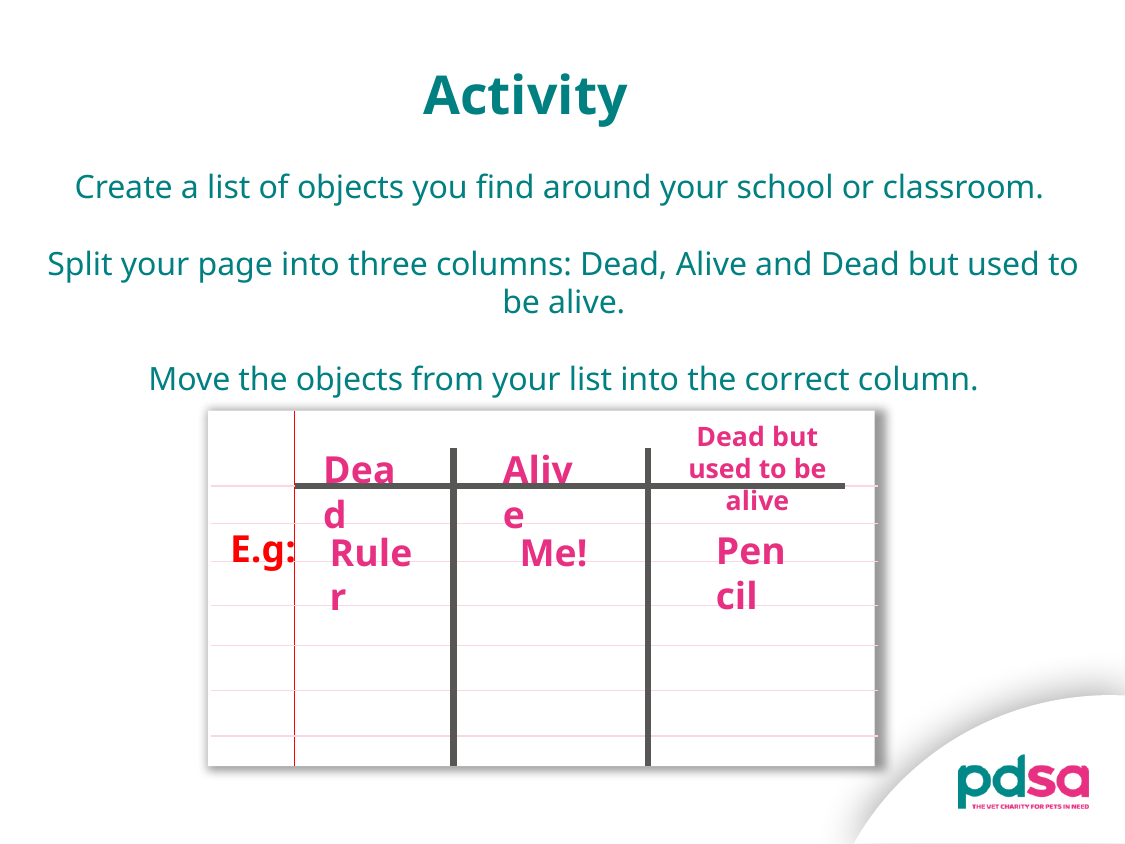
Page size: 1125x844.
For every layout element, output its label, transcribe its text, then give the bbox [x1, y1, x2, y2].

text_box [207, 410, 878, 767]
picture [958, 754, 1089, 809]
text_box Activity [294, 53, 757, 133]
text_box Create a list of objects you find around your school or classroom. Split your page into three columns: Dead, Alive and Dead but used to be alive. Move the objects from your list into the correct column. [19, 159, 1109, 405]
